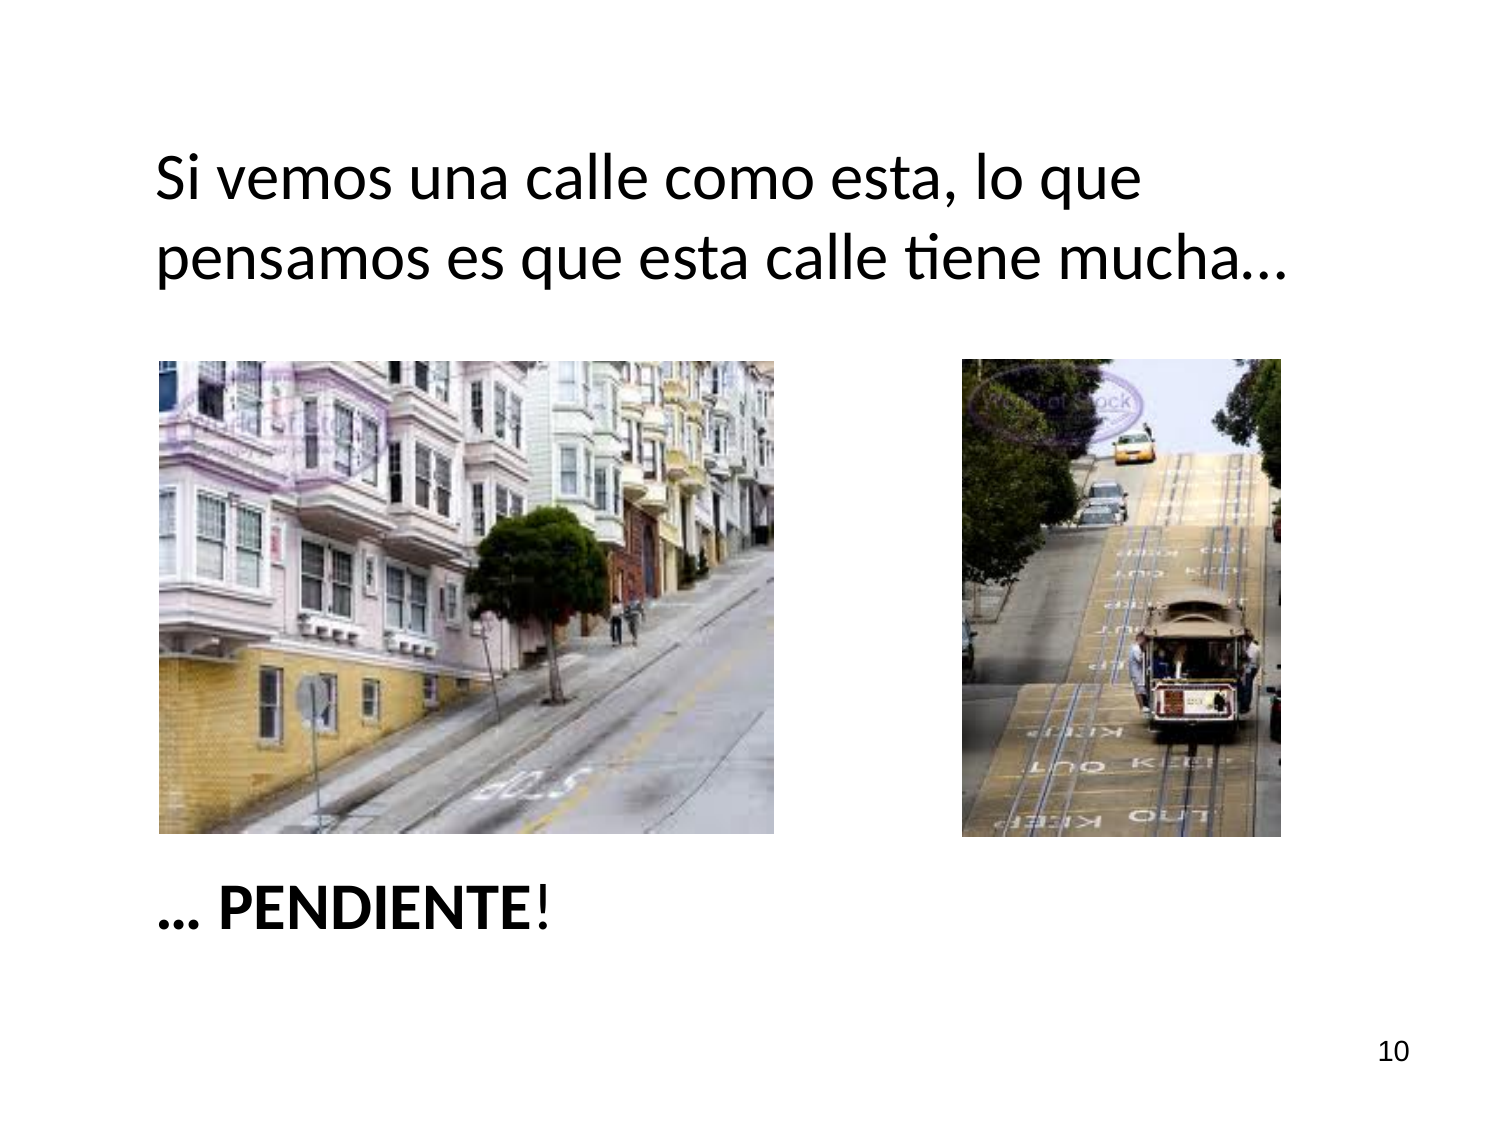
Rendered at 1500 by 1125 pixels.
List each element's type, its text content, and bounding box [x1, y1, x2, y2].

slide_number 10 [1074, 1024, 1426, 1103]
picture [962, 358, 1281, 837]
list Si vemos una calle como esta, lo que pensamos es que esta calle tiene mucha… … PENDIENTE! [140, 125, 1407, 1012]
picture [159, 361, 774, 834]
